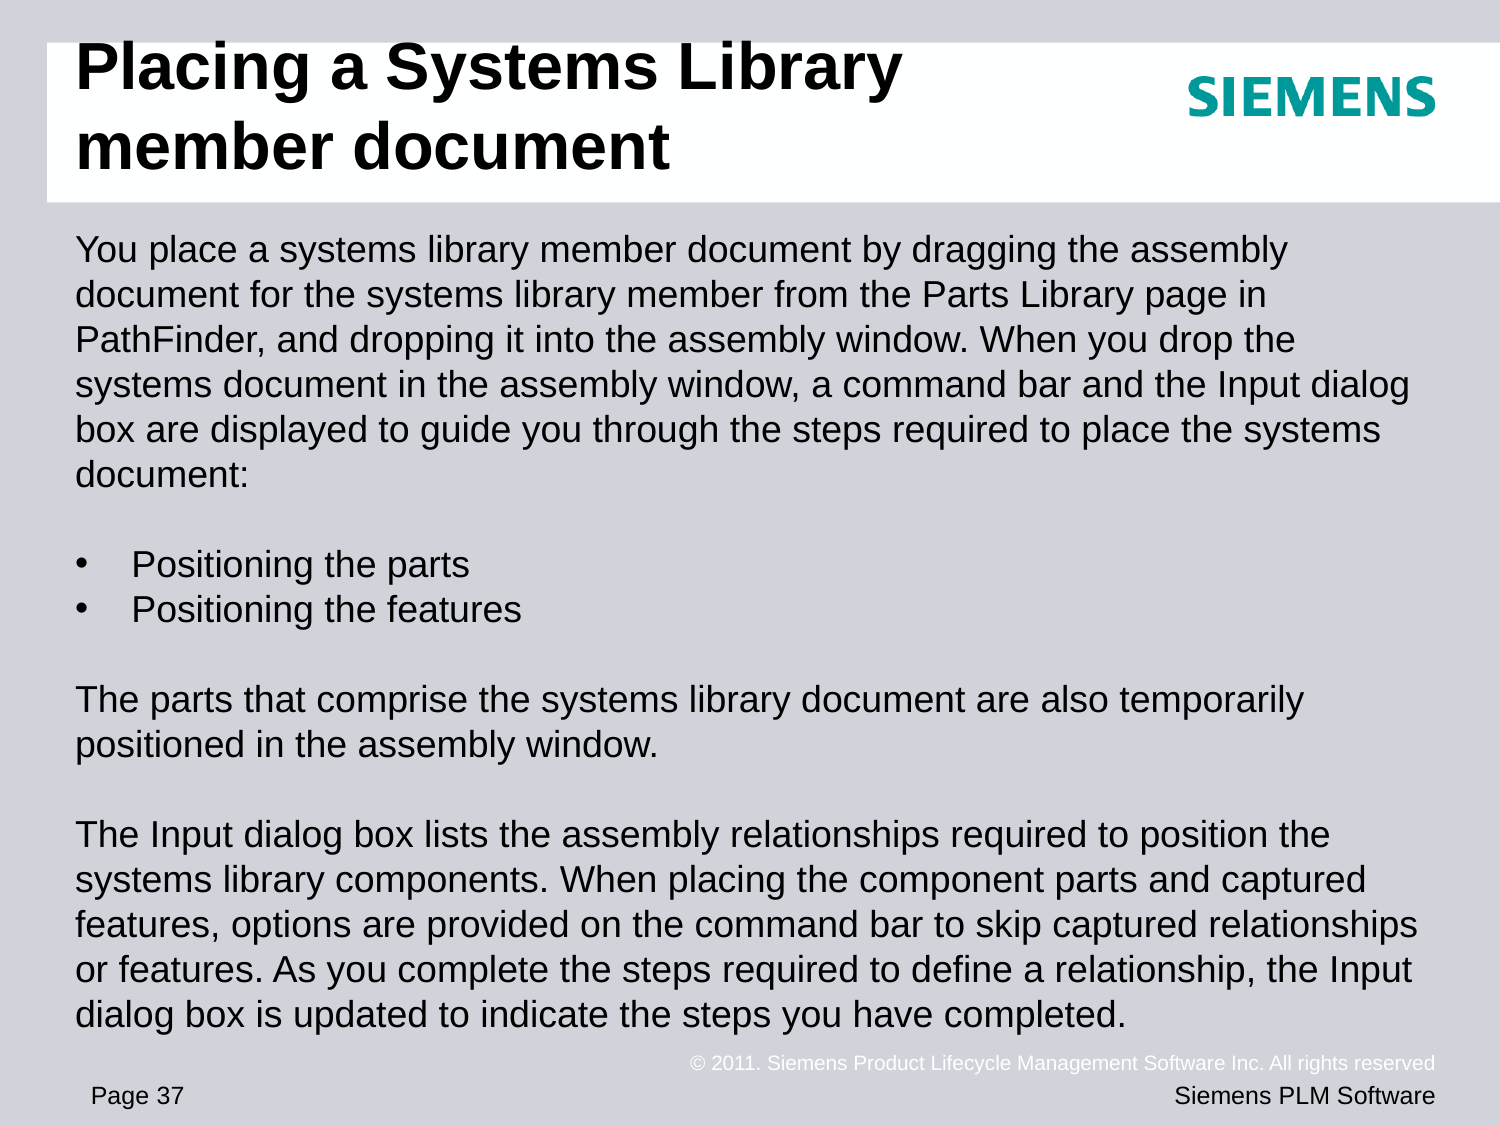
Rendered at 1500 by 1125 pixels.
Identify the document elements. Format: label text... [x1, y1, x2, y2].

picture [1181, 69, 1444, 123]
title Placing a Systems Library member document [74, 49, 1095, 183]
list You place a systems library member document by dragging the assembly document for the systems library member from the Parts Library page in PathFinder, and dropping it into the assembly window. When you drop the systems document in the assembly window, a command bar and the Input dialog box are displayed to guide you through the steps required to place the systems document: Positioning the parts Positioning the features The parts that comprise the systems library document are also temporarily positioned in the assembly window. The Input dialog box lists the assembly relationships required to position the systems library components. When placing the component parts and captured features, options are provided on the command bar to skip captured relationships or features. As you complete the steps required to define a relationship, the Input dialog box is updated to indicate the steps you have completed. [74, 224, 1426, 1013]
